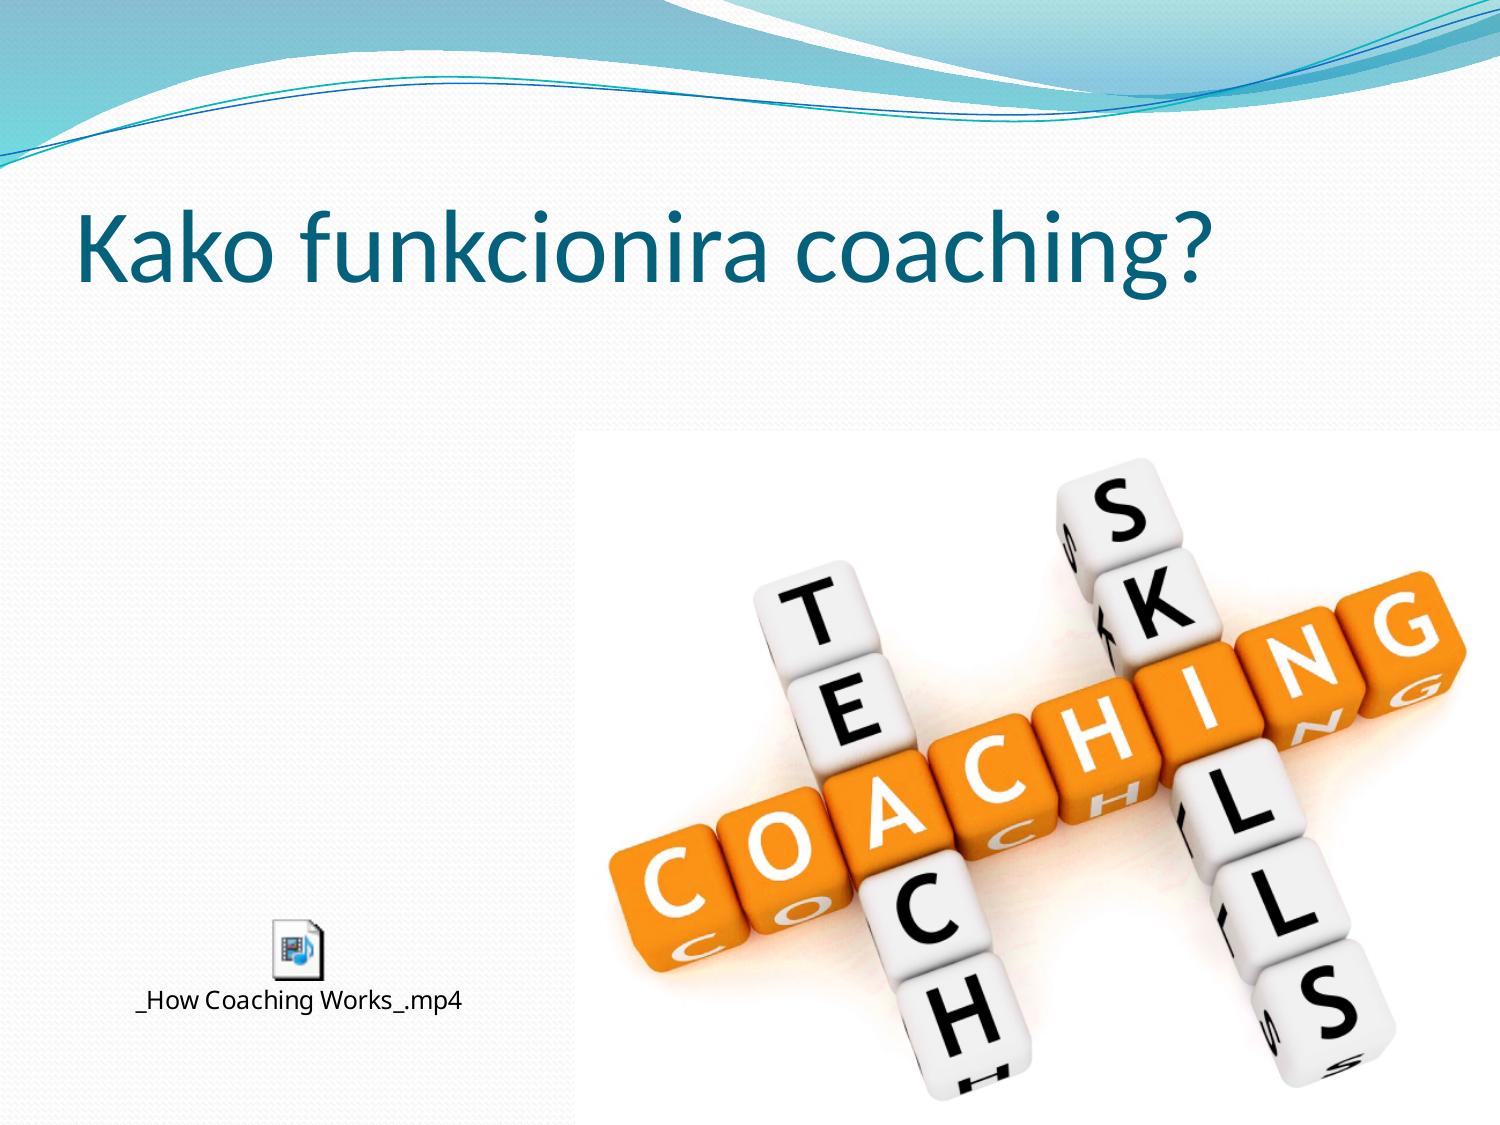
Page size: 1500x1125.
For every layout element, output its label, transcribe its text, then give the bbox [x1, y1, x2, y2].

picture [574, 430, 1500, 1125]
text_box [99, 912, 499, 1026]
title Kako funkcionira coaching? [75, 115, 1425, 303]
